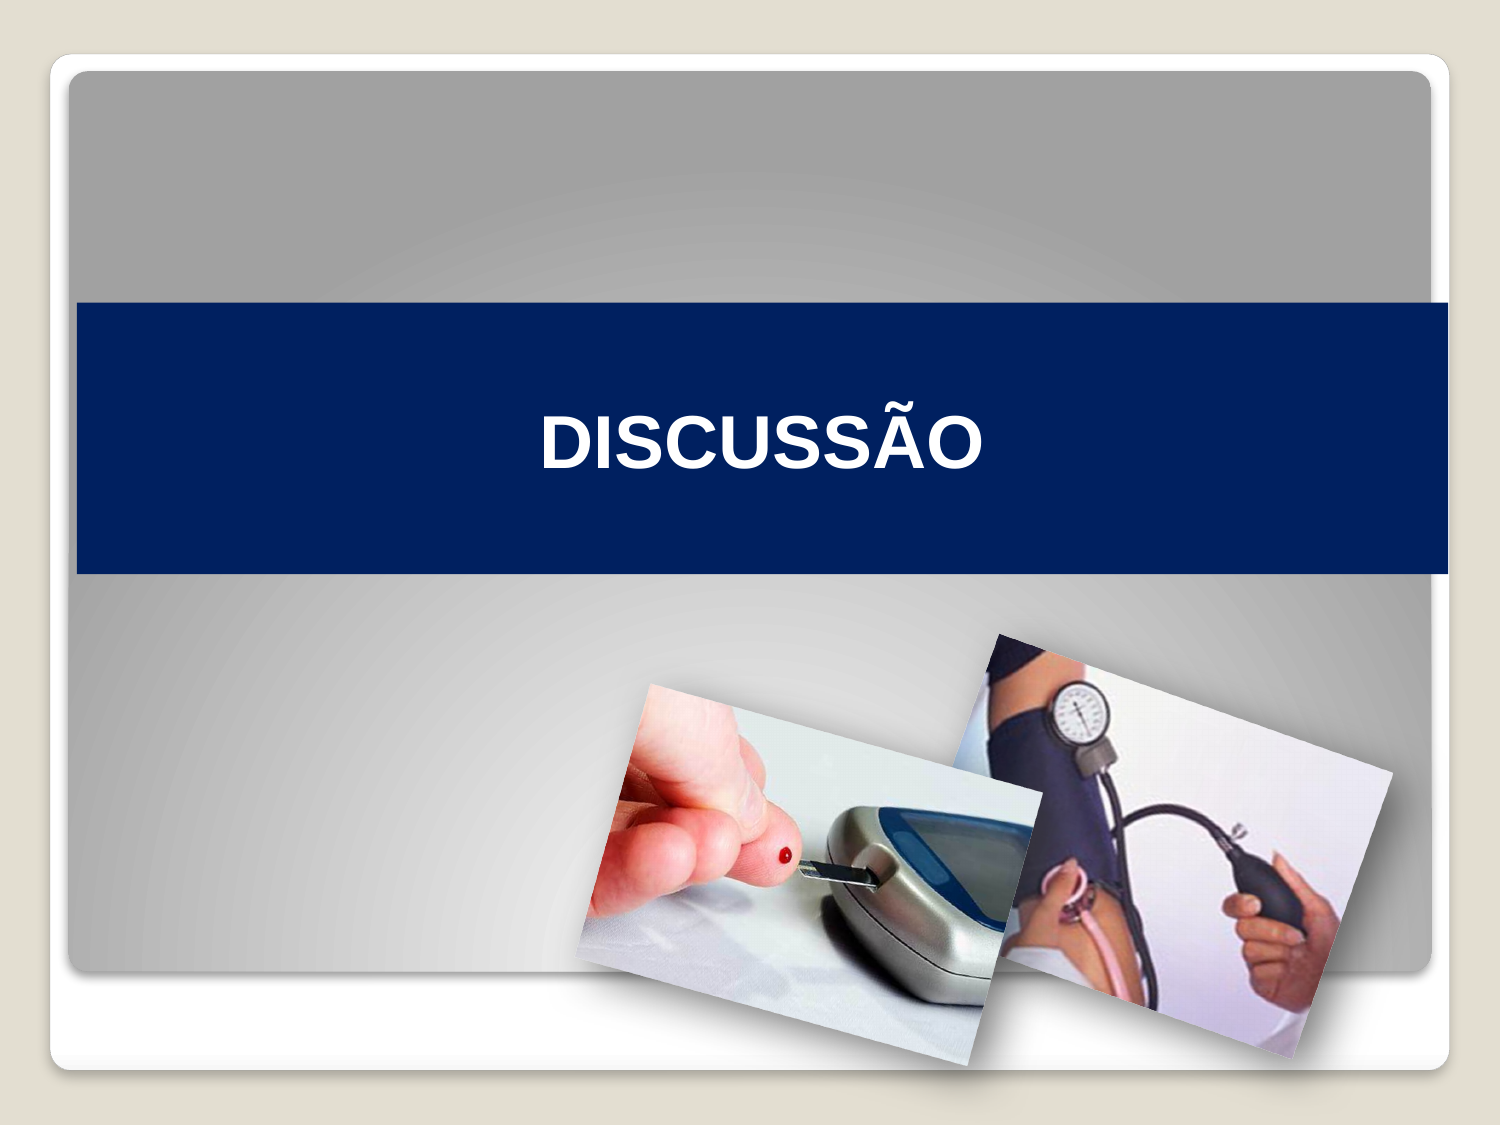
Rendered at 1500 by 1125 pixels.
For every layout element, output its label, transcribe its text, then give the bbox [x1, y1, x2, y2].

text_box DISCUSSÃO [76, 302, 1449, 575]
picture [575, 634, 1393, 1065]
